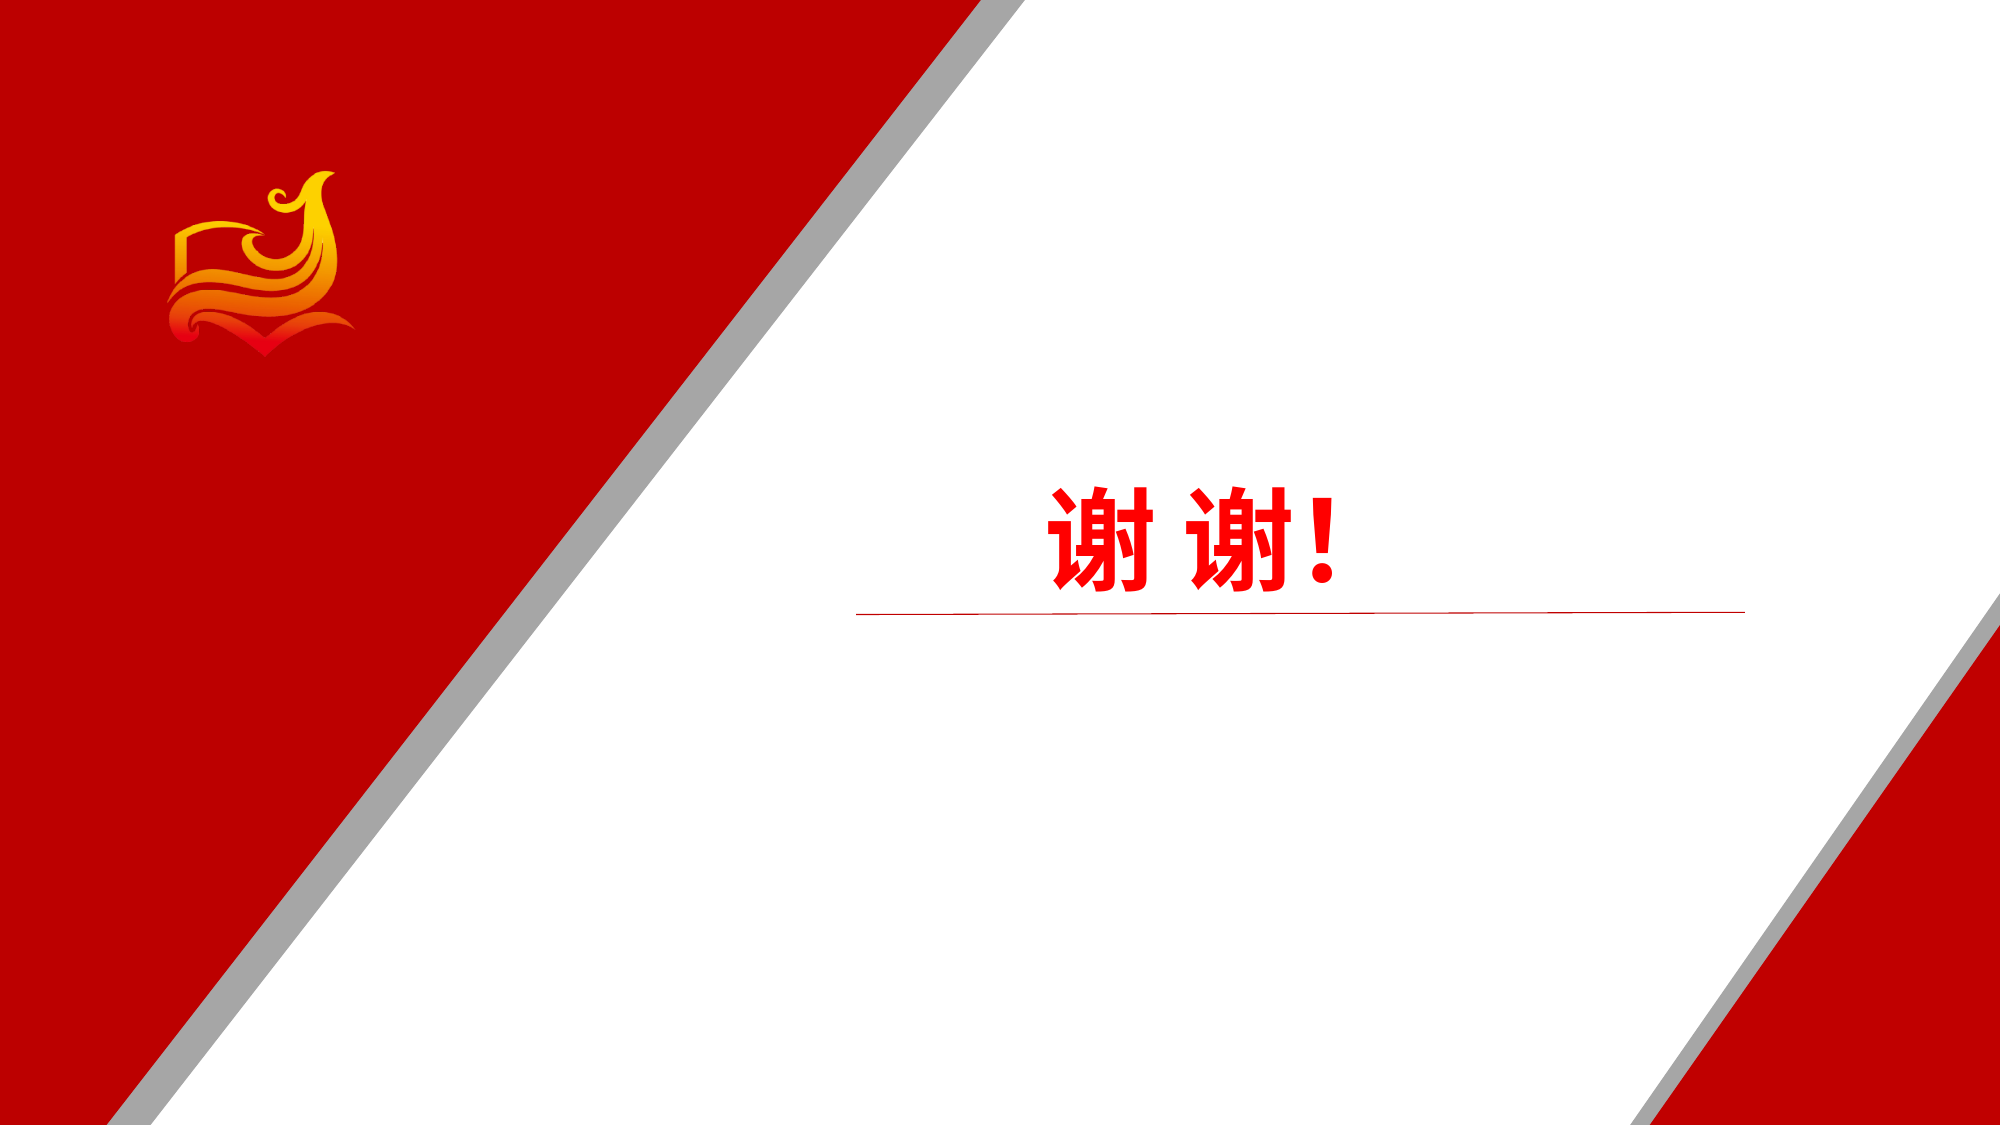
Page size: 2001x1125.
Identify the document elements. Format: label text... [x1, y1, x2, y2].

text_box 谢 谢！ [586, 469, 1866, 605]
text_box [619, 0, 1027, 469]
text_box [0, 0, 983, 1125]
text_box [109, 512, 586, 1125]
picture [156, 160, 369, 368]
text_box [1628, 591, 2000, 1125]
text_box [1648, 623, 2000, 1125]
